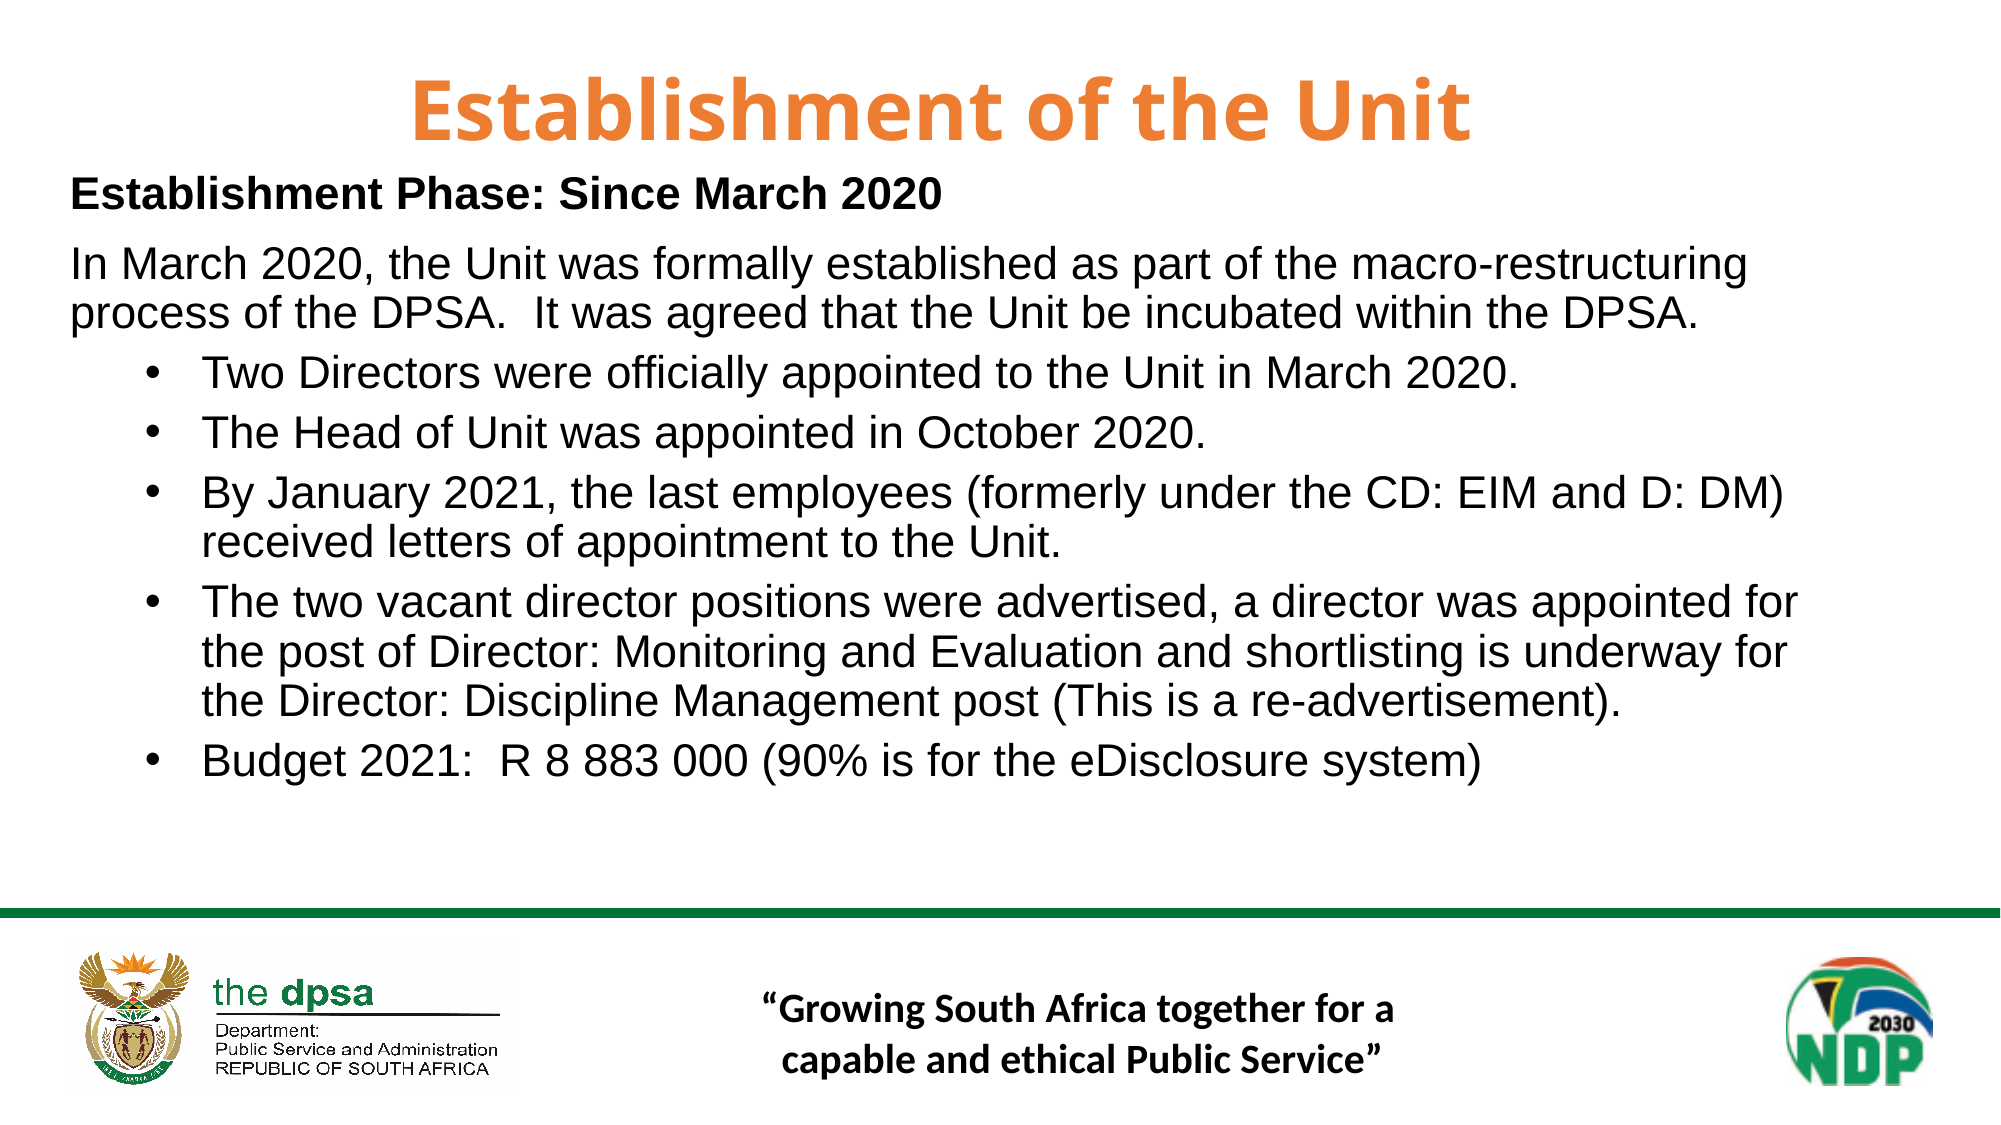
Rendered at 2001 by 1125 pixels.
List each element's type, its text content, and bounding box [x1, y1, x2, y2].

title Establishment of the Unit [43, 0, 1839, 167]
subtitle Establishment Phase: Since March 2020 In March 2020, the Unit was formally established as part of the macro-restructuring process of the DPSA. It was agreed that the Unit be incubated within the DPSA. Two Directors were officially appointed to the Unit in March 2020. The Head of Unit was appointed in October 2020. By January 2021, the last employees (formerly under the CD: EIM and D: DM) received letters of appointment to the Unit. The two vacant director positions were advertised, a director was appointed for the post of Director: Monitoring and Evaluation and shortlisting is underway for the Director: Discipline Management post (This is a re-advertisement). Budget 2021: R 8 883 000 (90% is for the eDisclosure system) [55, 162, 1839, 883]
picture [1786, 957, 1933, 1086]
picture [67, 942, 516, 1093]
